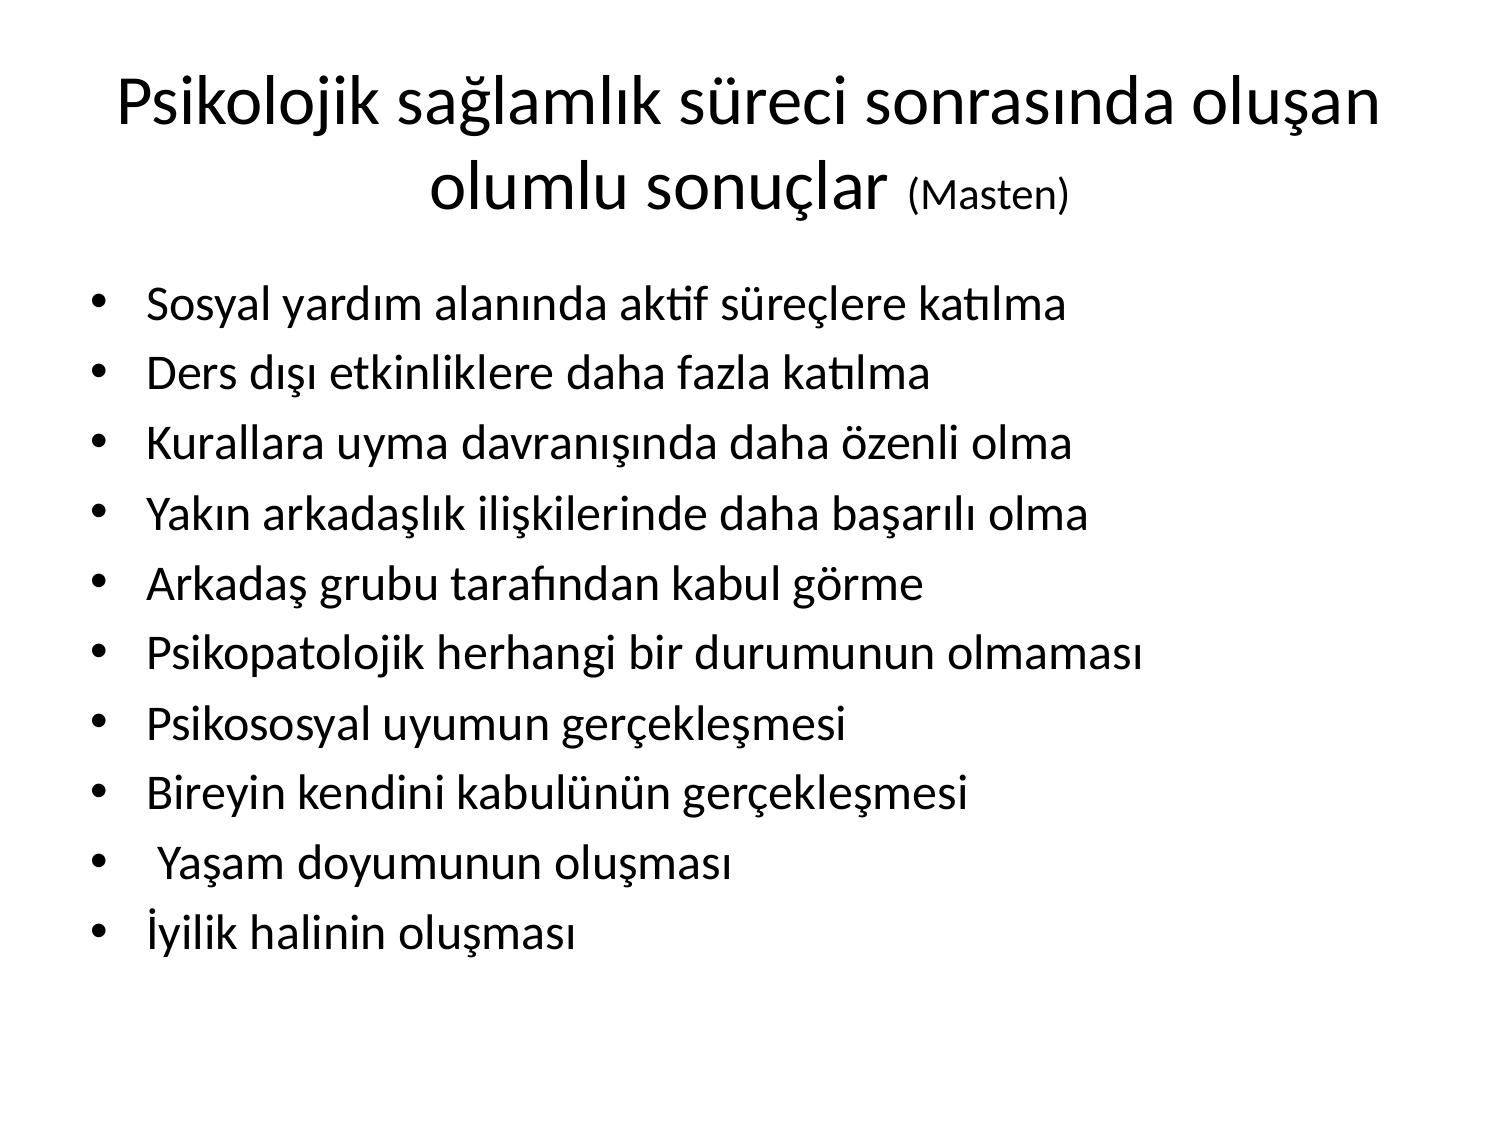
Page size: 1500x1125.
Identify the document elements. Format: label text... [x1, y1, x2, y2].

list Sosyal yardım alanında aktif süreçlere katılma Ders dışı etkinliklere daha fazla katılma Kurallara uyma davranışında daha özenli olma Yakın arkadaşlık ilişkilerinde daha başarılı olma Arkadaş grubu tarafından kabul görme Psikopatolojik herhangi bir durumunun olmaması Psikososyal uyumun gerçekleşmesi Bireyin kendini kabulünün gerçekleşmesi Yaşam doyumunun oluşması İyilik halinin oluşması [75, 262, 1425, 1005]
title Psikolojik sağlamlık süreci sonrasında oluşan olumlu sonuçlar (Masten) [75, 45, 1425, 233]
